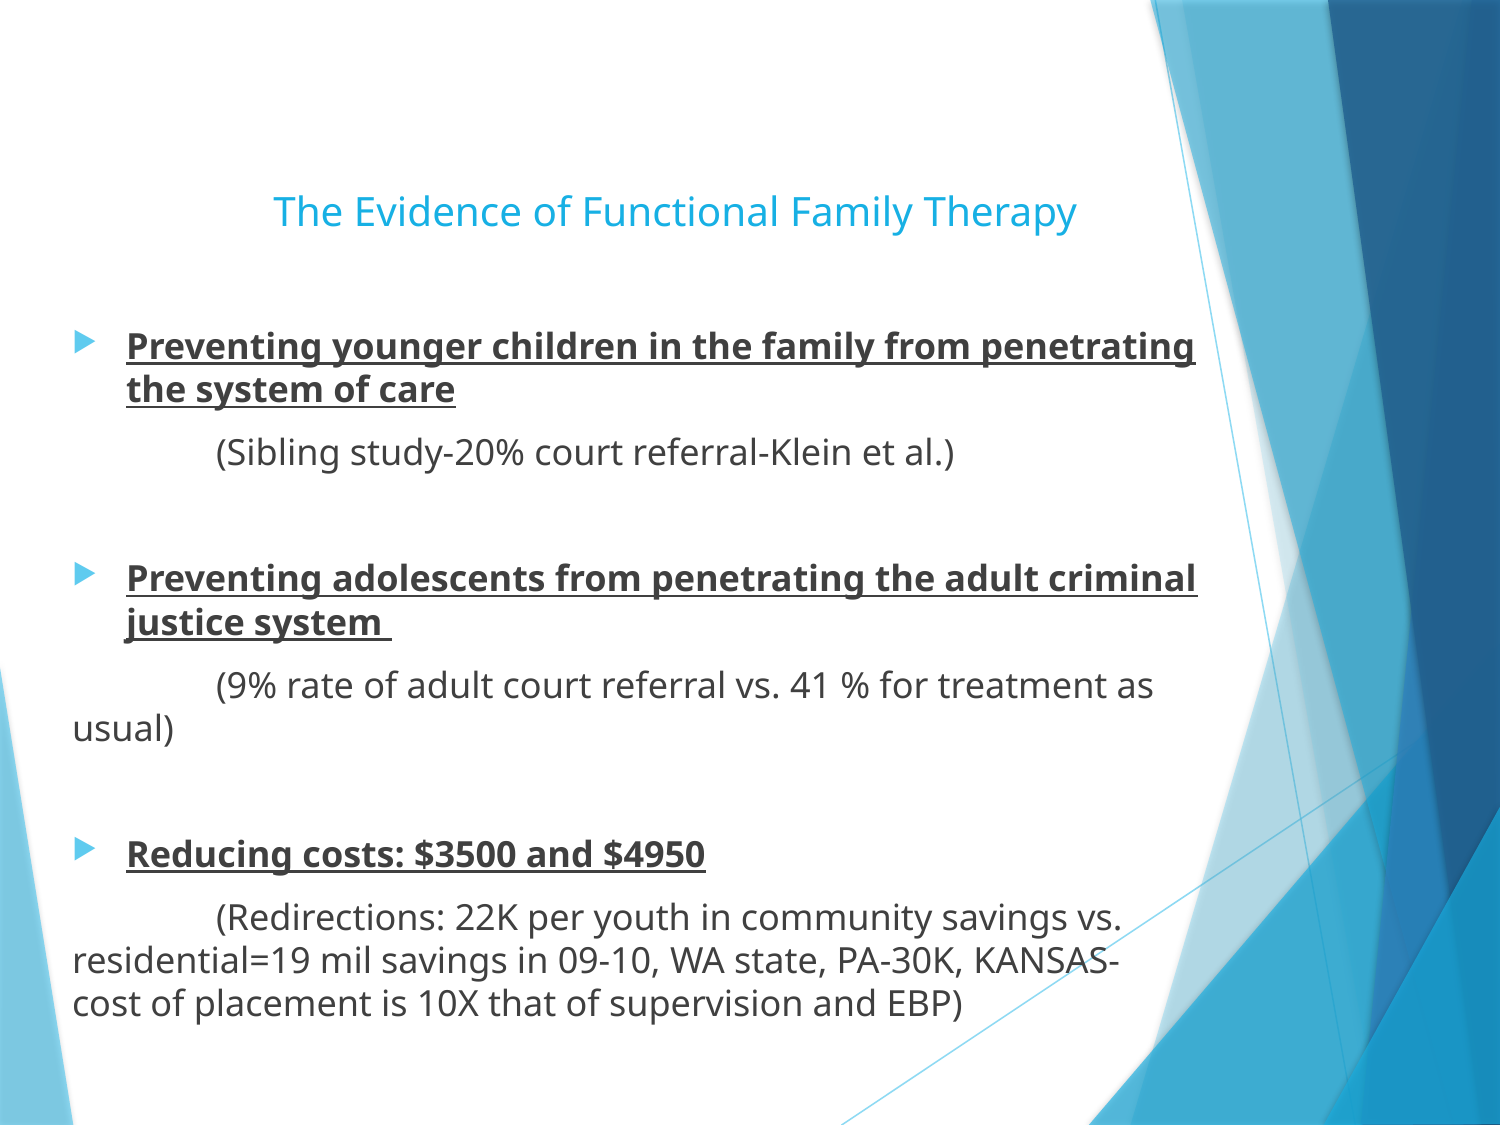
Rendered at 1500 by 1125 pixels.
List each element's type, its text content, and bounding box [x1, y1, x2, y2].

list Preventing younger children in the family from penetrating the system of care (Sibling study-20% court referral-Klein et al.) Preventing adolescents from penetrating the adult criminal justice system (9% rate of adult court referral vs. 41 % for treatment as usual) Reducing costs: $3500 and $4950 (Redirections: 22K per youth in community savings vs. residential=19 mil savings in 09-10, WA state, PA-30K, KANSAS- cost of placement is 10X that of supervision and EBP) [57, 253, 1247, 1082]
title The Evidence of Functional Family Therapy [258, 178, 1253, 272]
